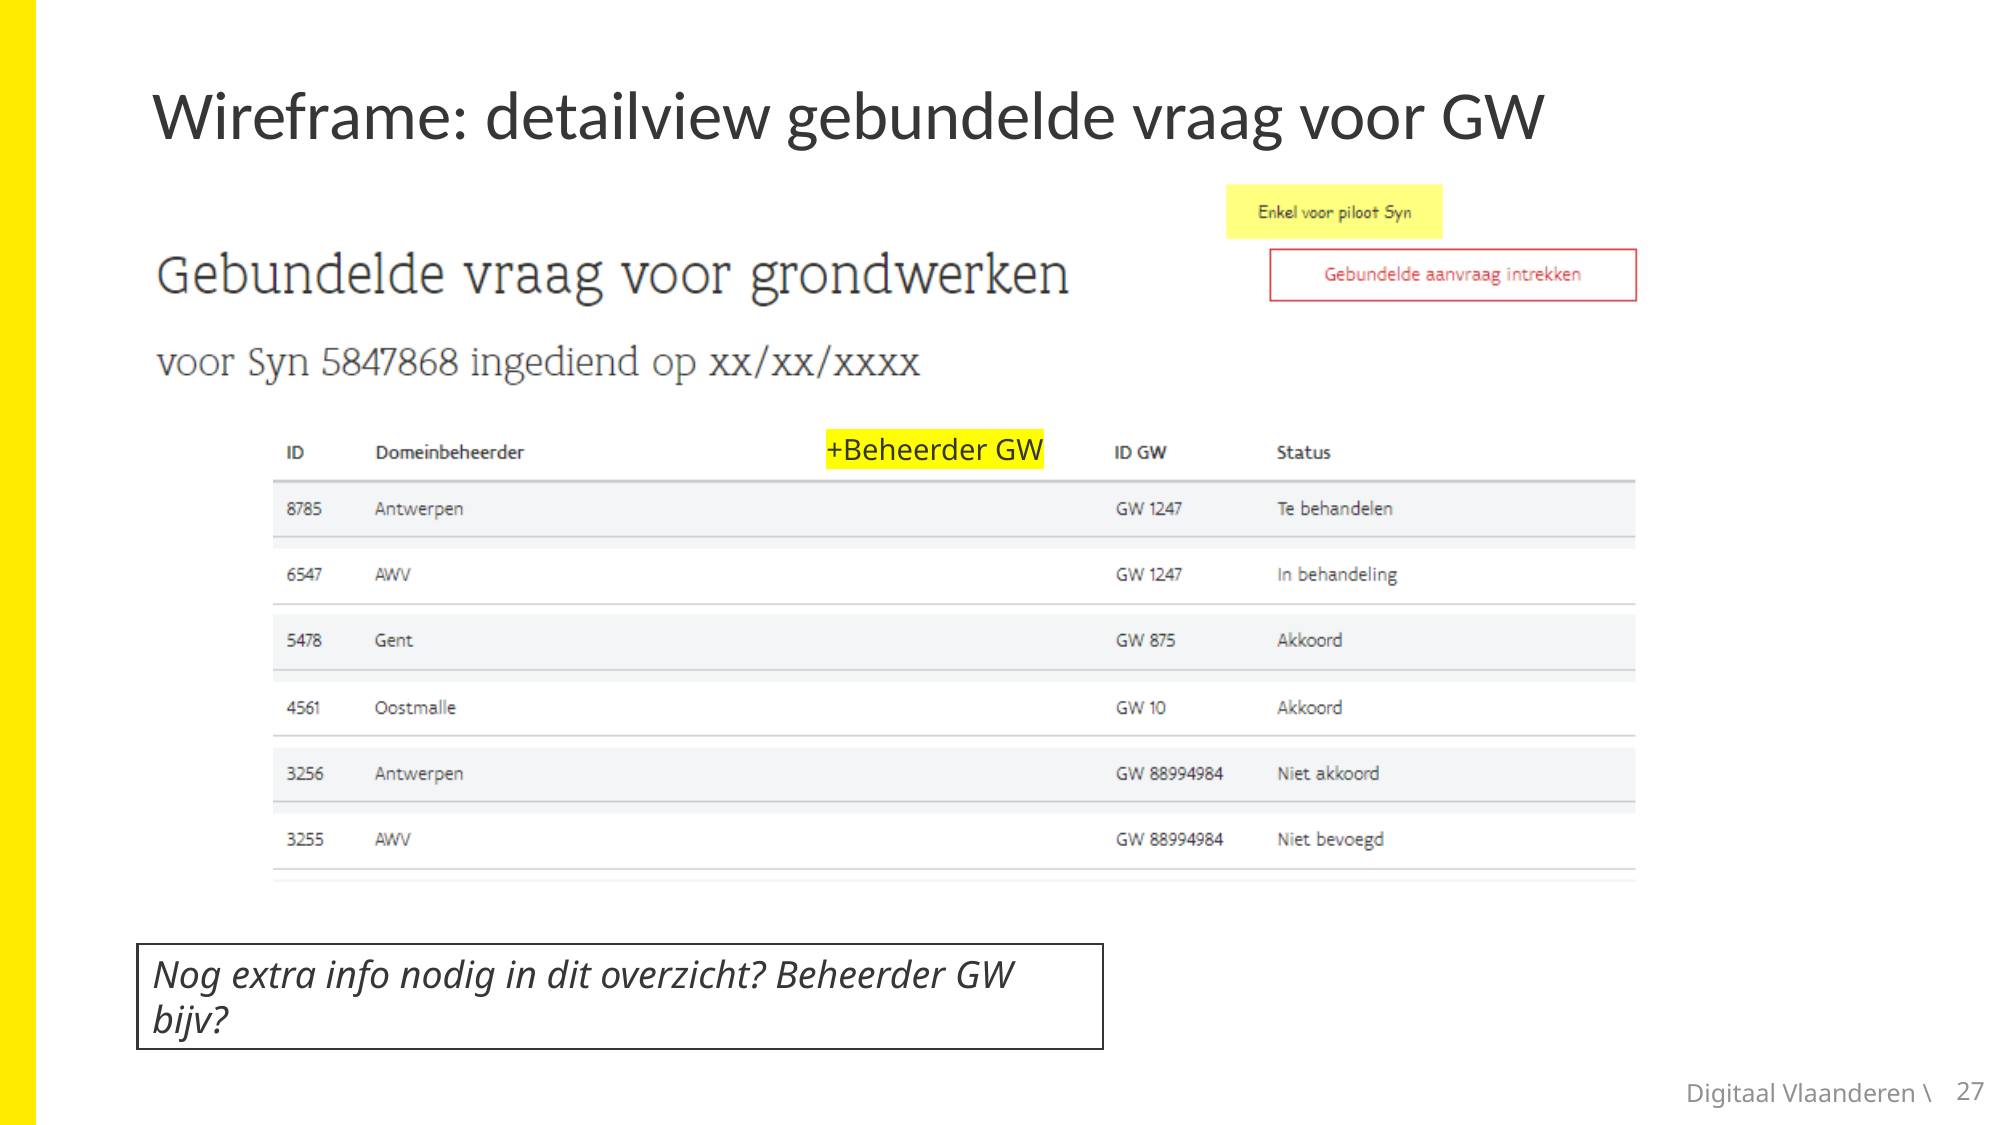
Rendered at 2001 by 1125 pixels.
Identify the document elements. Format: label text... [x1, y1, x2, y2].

footer Digitaal Vlaanderen \ [1608, 1062, 1862, 1123]
slide_number 27 [1862, 1062, 2000, 1123]
text_box Nog extra info nodig in dit overzicht? Beheerder GW bijv? [136, 943, 1104, 1050]
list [137, 175, 1662, 882]
title Wireframe: detailview gebundelde vraag voor GW [137, 59, 1863, 176]
